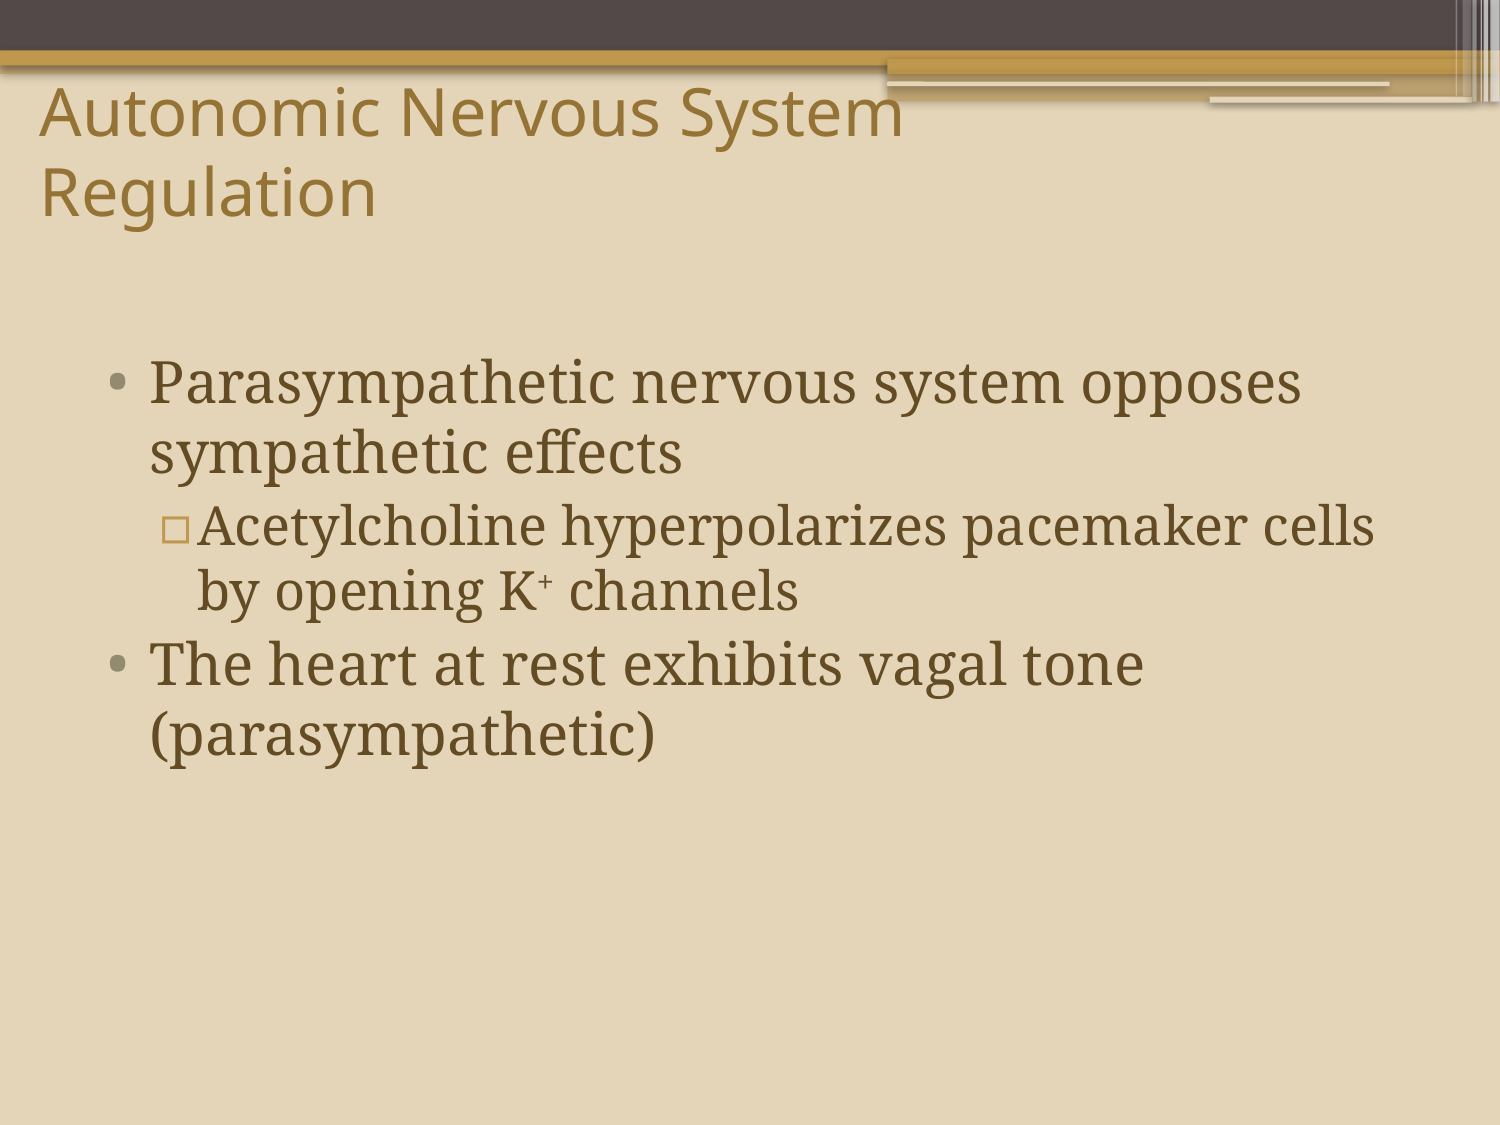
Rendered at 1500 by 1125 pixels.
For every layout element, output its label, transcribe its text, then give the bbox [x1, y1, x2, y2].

list Parasympathetic nervous system opposes sympathetic effects Acetylcholine hyperpolarizes pacemaker cells by opening K+ channels The heart at rest exhibits vagal tone (parasympathetic) [75, 337, 1425, 1079]
title Autonomic Nervous System Regulation [24, 62, 938, 238]
